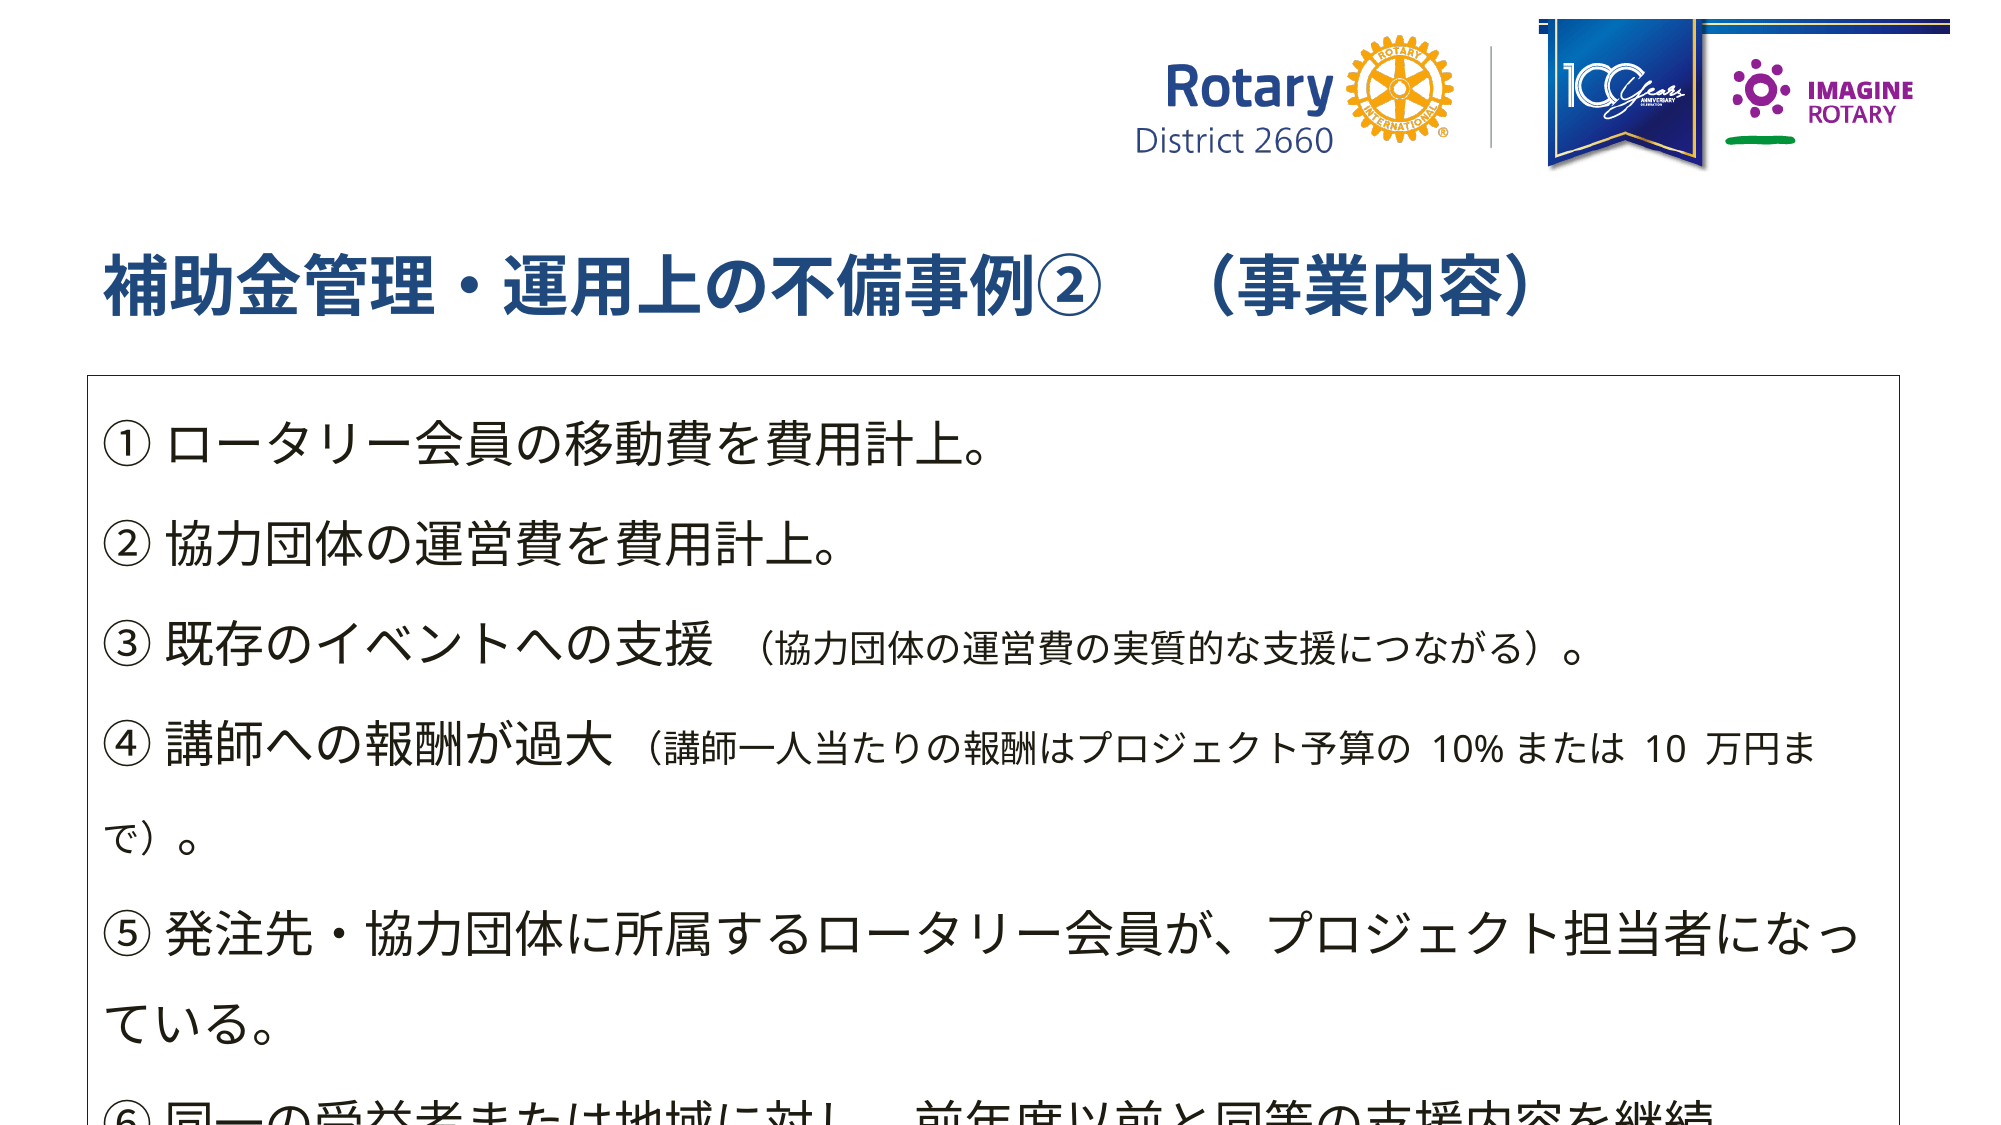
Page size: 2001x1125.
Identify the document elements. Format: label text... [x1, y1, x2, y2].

picture [1474, 0, 1511, 200]
picture [1538, 19, 1950, 172]
picture [1098, 25, 1461, 181]
title 補助金管理・運用上の不備事例② （事業内容） [87, 236, 1775, 374]
list ①ロータリー会員の移動費を費用計上。 ②協力団体の運営費を費用計上。 ③既存のイベントへの支援 （協力団体の運営費の実質的な支援につながる）。 ④講師への報酬が過大 （講師一人当たりの報酬はプロジェクト予算の 10%または 10 万円まで）。 ⑤発注先・協力団体に所属するロータリー会員が、プロジェクト担当者になっている。 ⑥同一の受益者または地域に対し、前年度以前と同等の支援内容を継続。 [87, 375, 1900, 1125]
